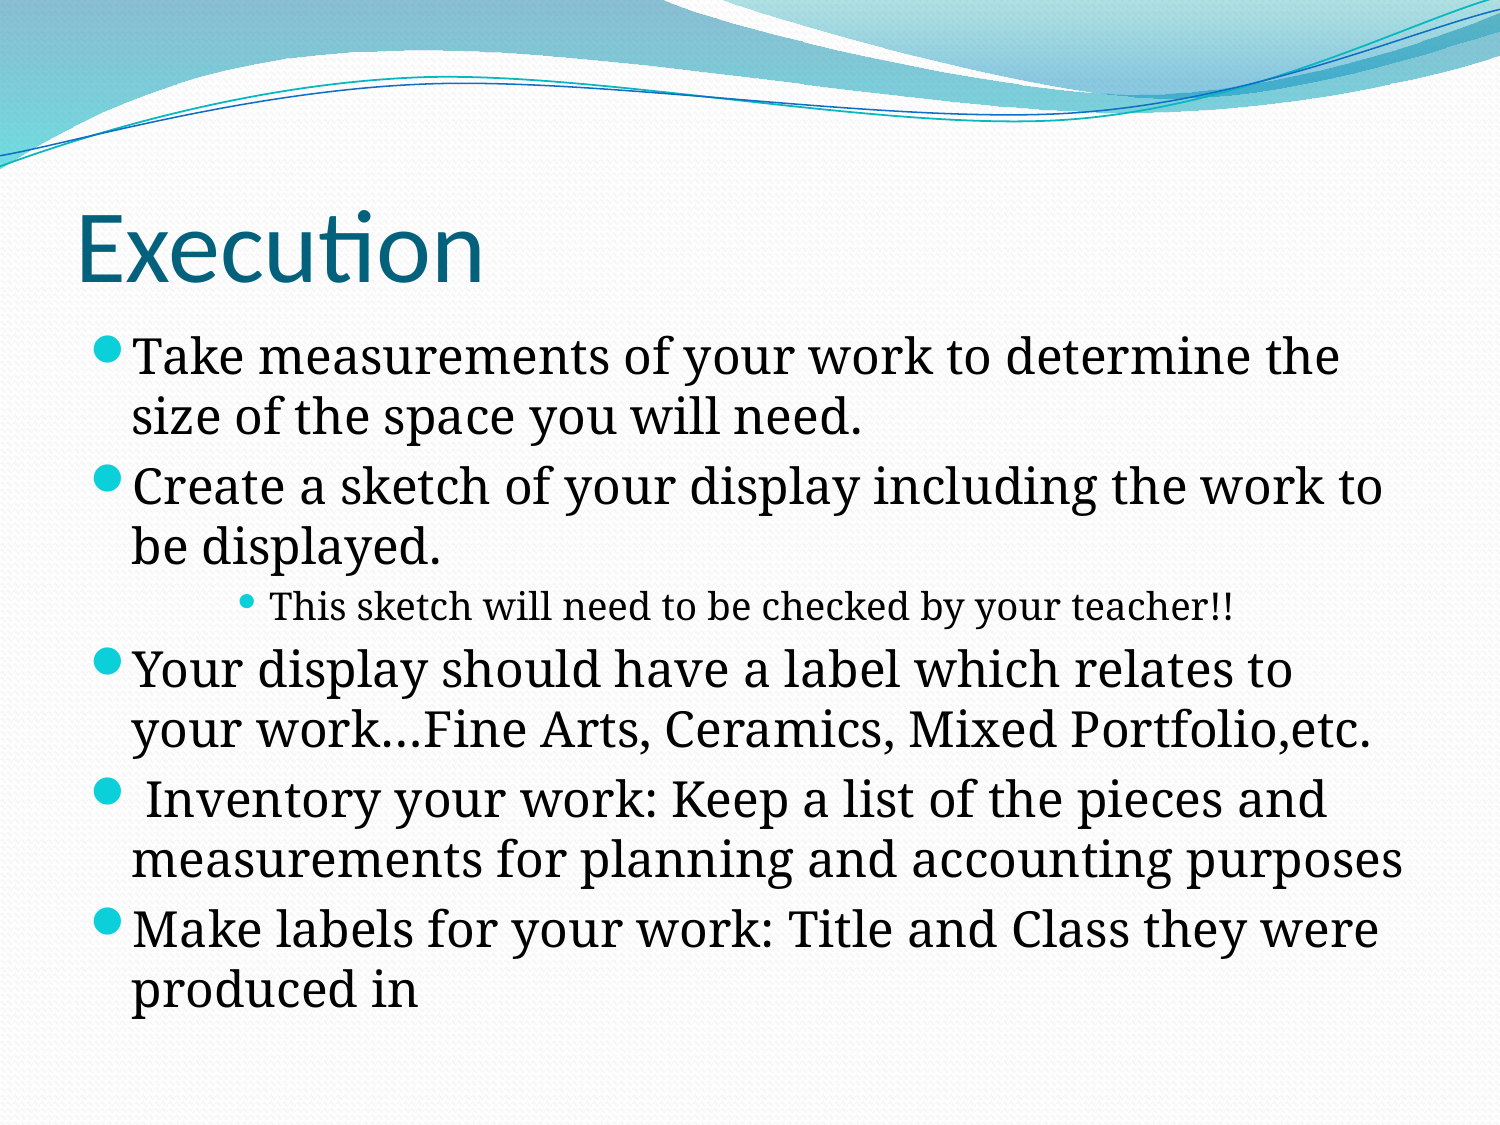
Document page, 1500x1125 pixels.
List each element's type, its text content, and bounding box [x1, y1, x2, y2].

title Execution [75, 115, 1425, 303]
list Take measurements of your work to determine the size of the space you will need. Create a sketch of your display including the work to be displayed. This sketch will need to be checked by your teacher!! Your display should have a label which relates to your work…Fine Arts, Ceramics, Mixed Portfolio,etc. Inventory your work: Keep a list of the pieces and measurements for planning and accounting purposes Make labels for your work: Title and Class they were produced in [75, 317, 1425, 1038]
